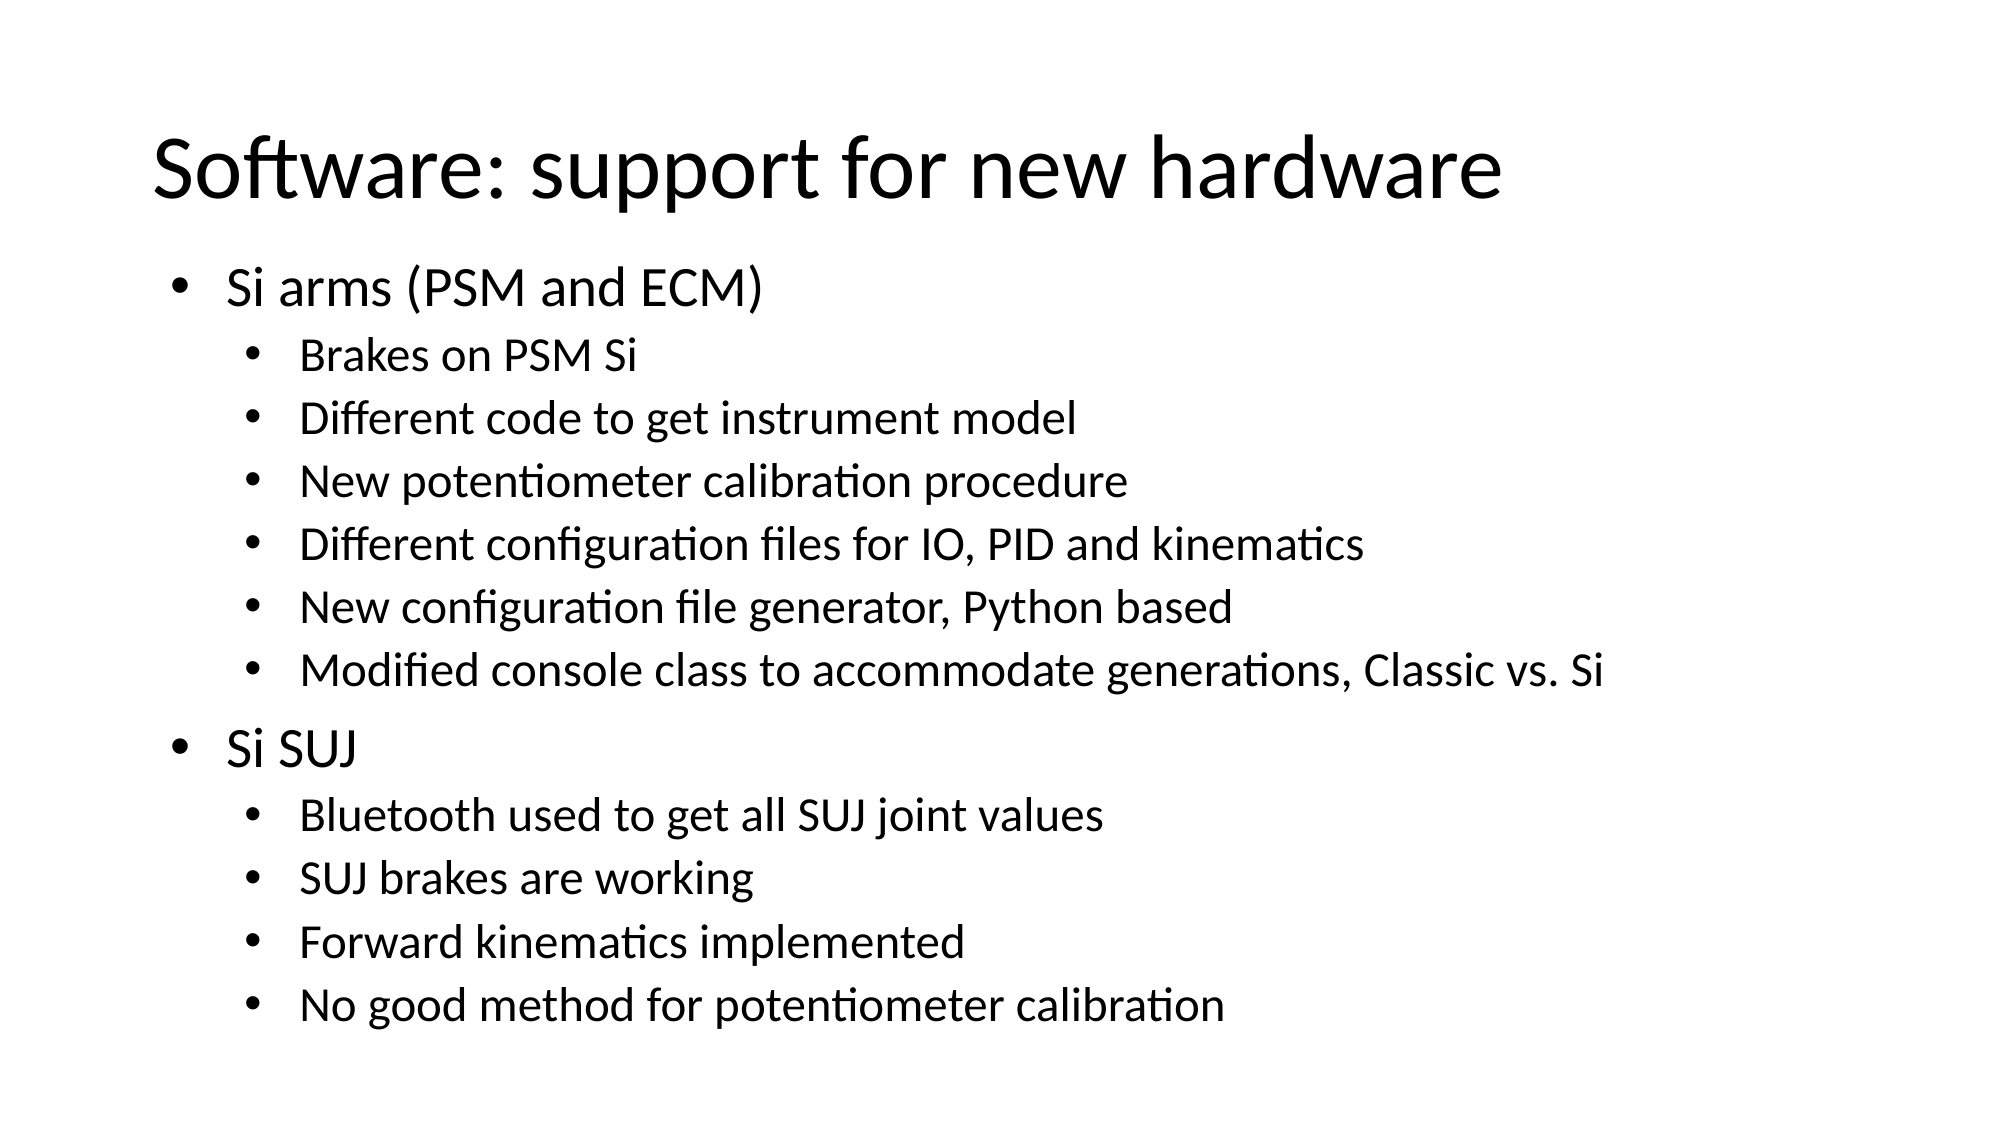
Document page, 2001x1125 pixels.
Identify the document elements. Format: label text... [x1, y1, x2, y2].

list Si arms (PSM and ECM) Brakes on PSM Si Different code to get instrument model New potentiometer calibration procedure Different configuration files for IO, PID and kinematics New configuration file generator, Python based Modified console class to accommodate generations, Classic vs. Si Si SUJ Bluetooth used to get all SUJ joint values SUJ brakes are working Forward kinematics implemented No good method for potentiometer calibration [137, 249, 1863, 1042]
title Software: support for new hardware [137, 59, 1863, 249]
